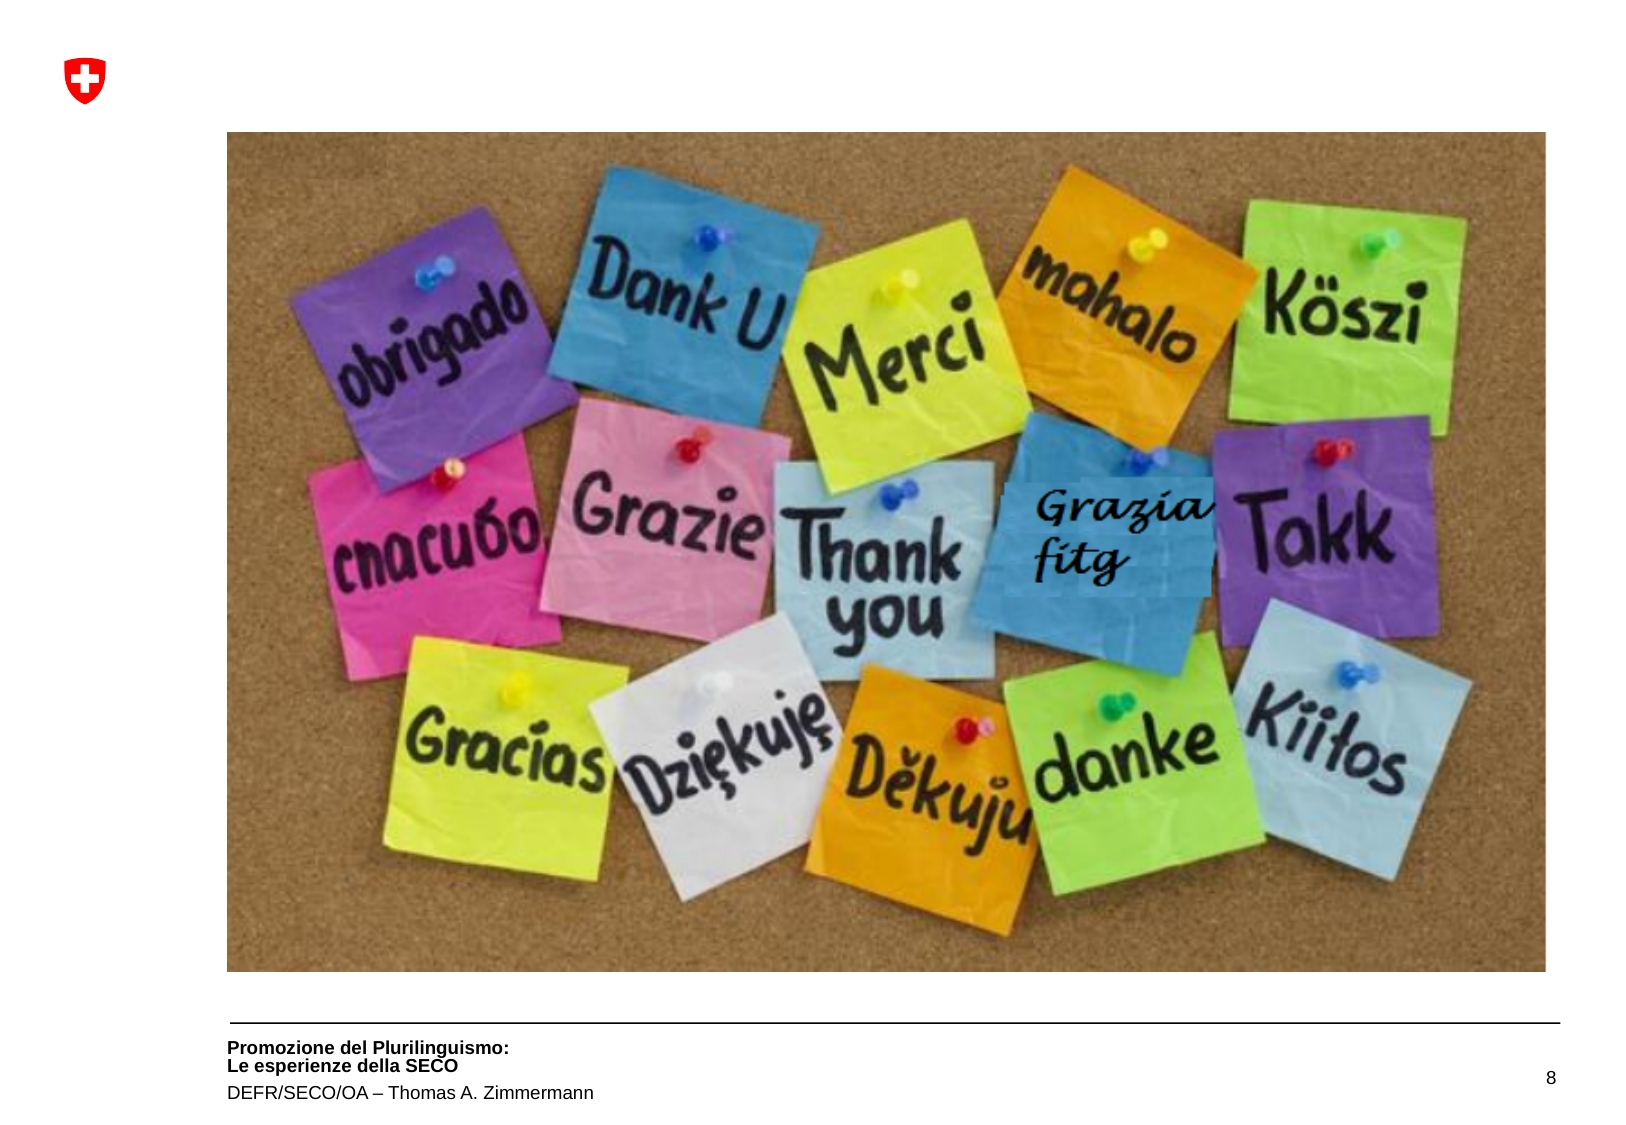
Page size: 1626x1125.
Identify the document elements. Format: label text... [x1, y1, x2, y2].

picture [227, 132, 1548, 972]
slide_number 8 [1178, 1058, 1576, 1112]
picture [64, 57, 110, 118]
